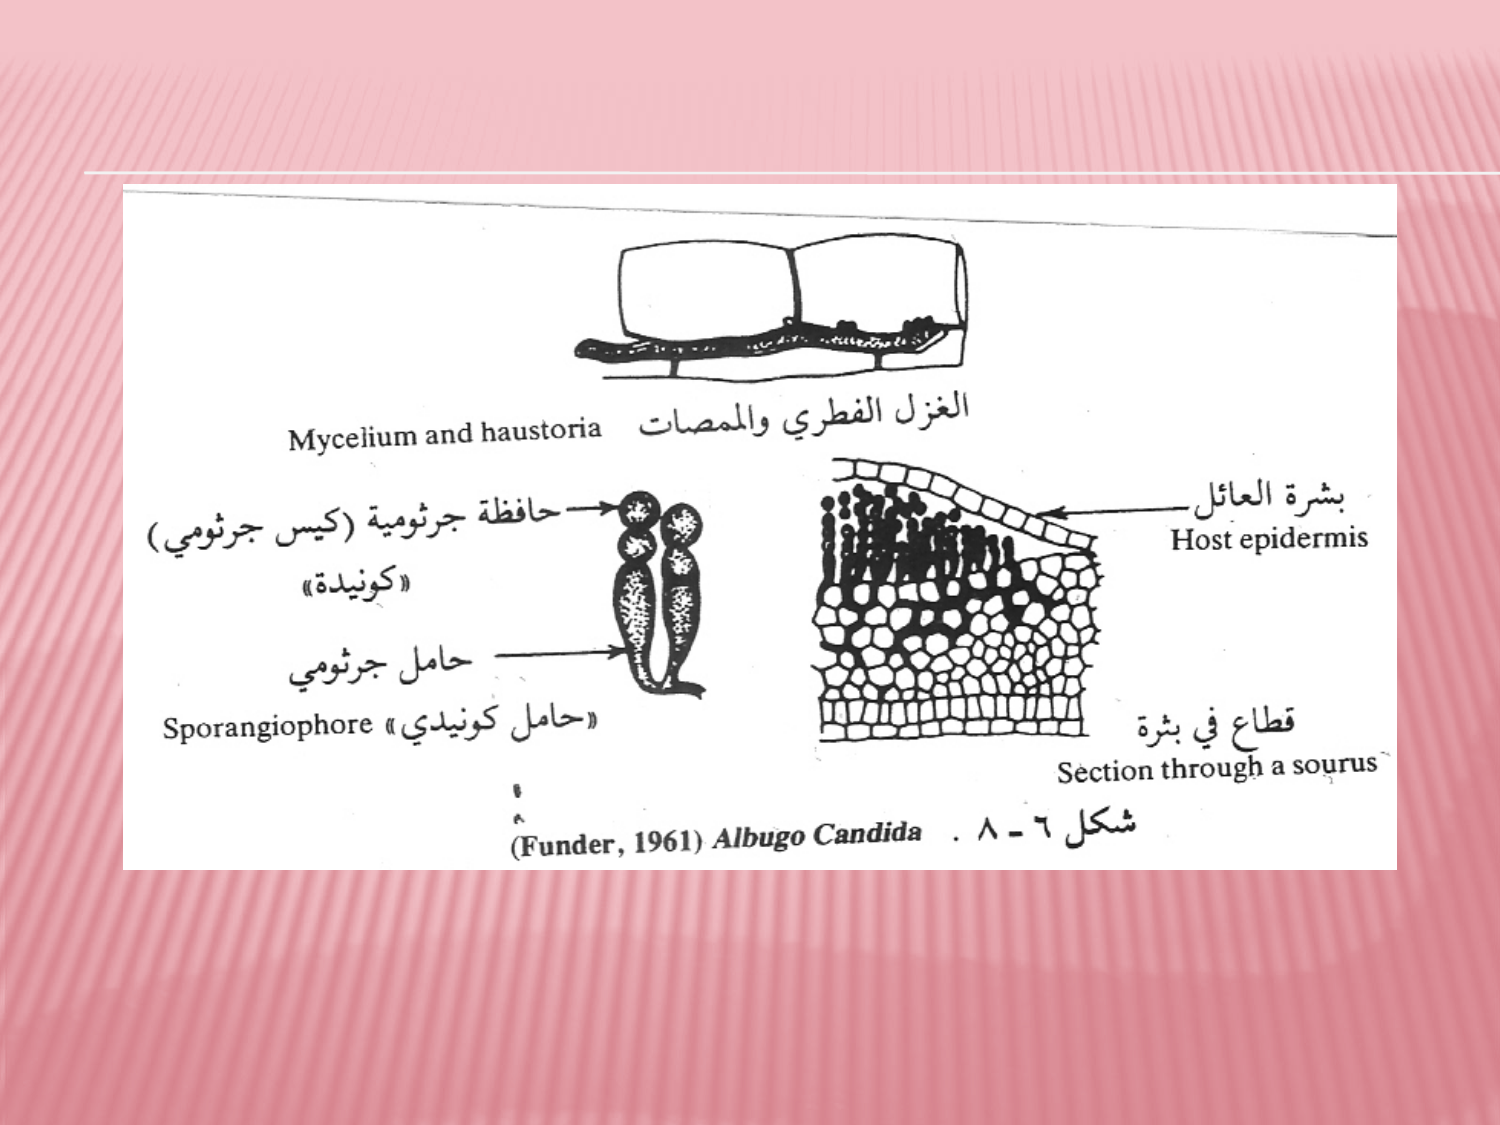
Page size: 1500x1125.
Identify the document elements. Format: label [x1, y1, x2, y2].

list [123, 184, 1397, 870]
